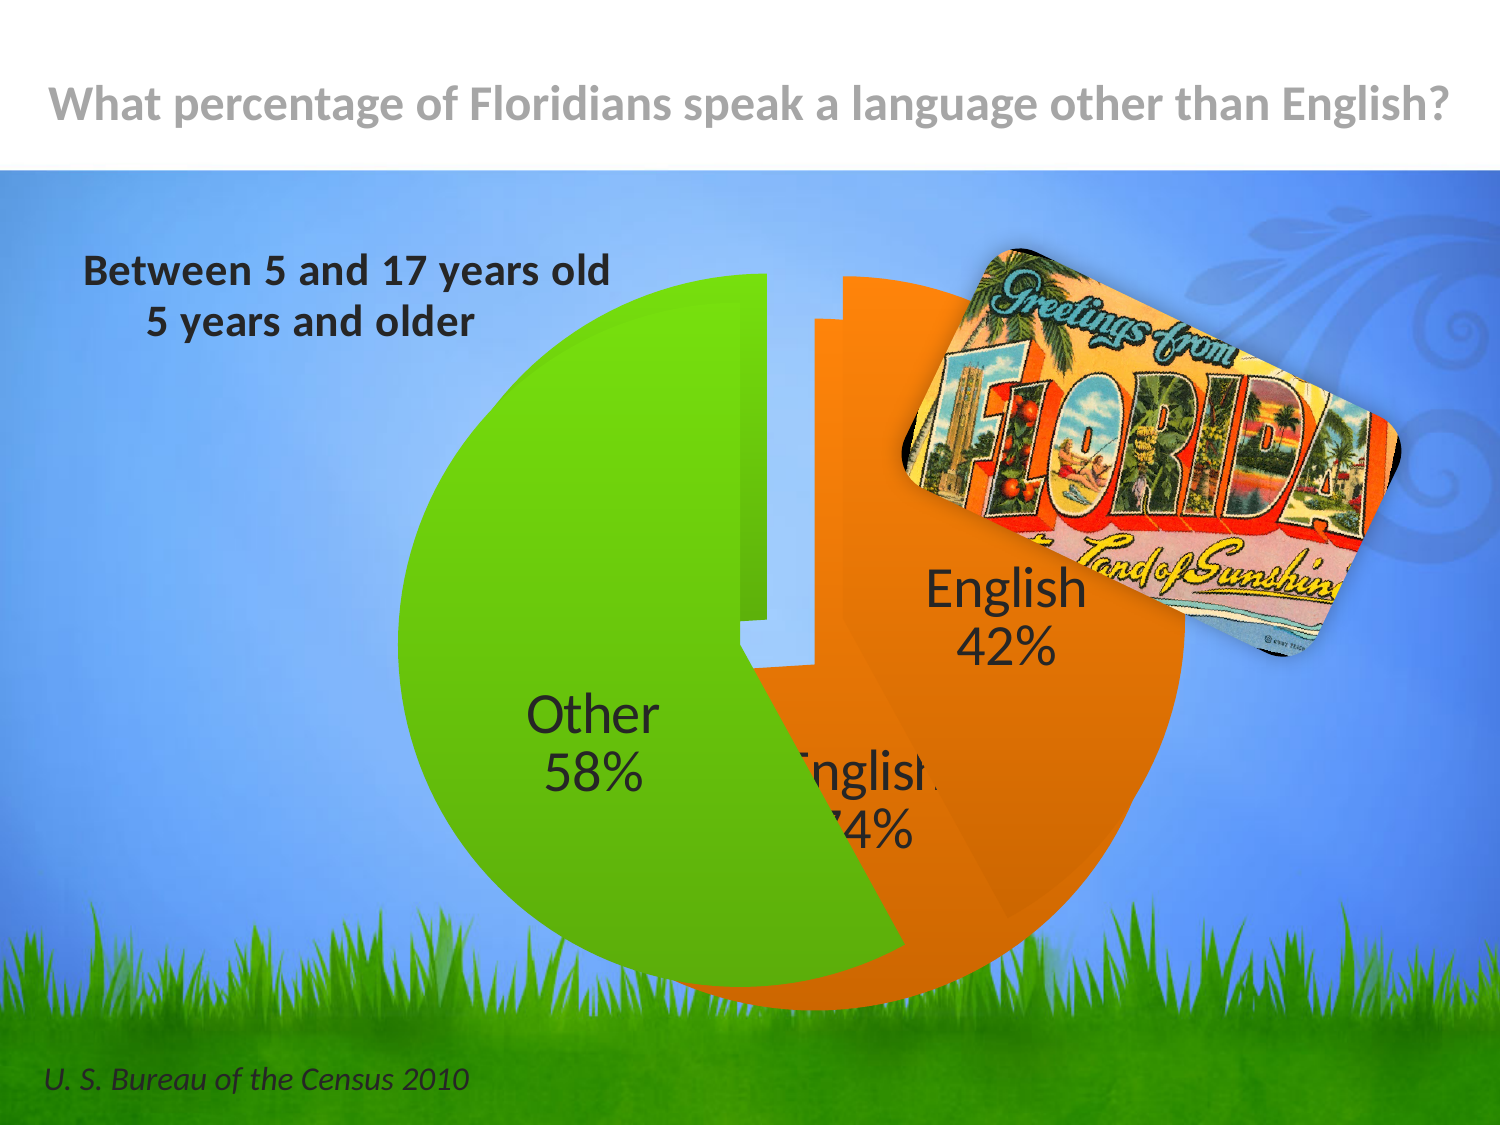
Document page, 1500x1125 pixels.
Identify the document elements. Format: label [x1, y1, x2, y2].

picture [922, 321, 1381, 584]
chart [0, 0, 1500, 1125]
